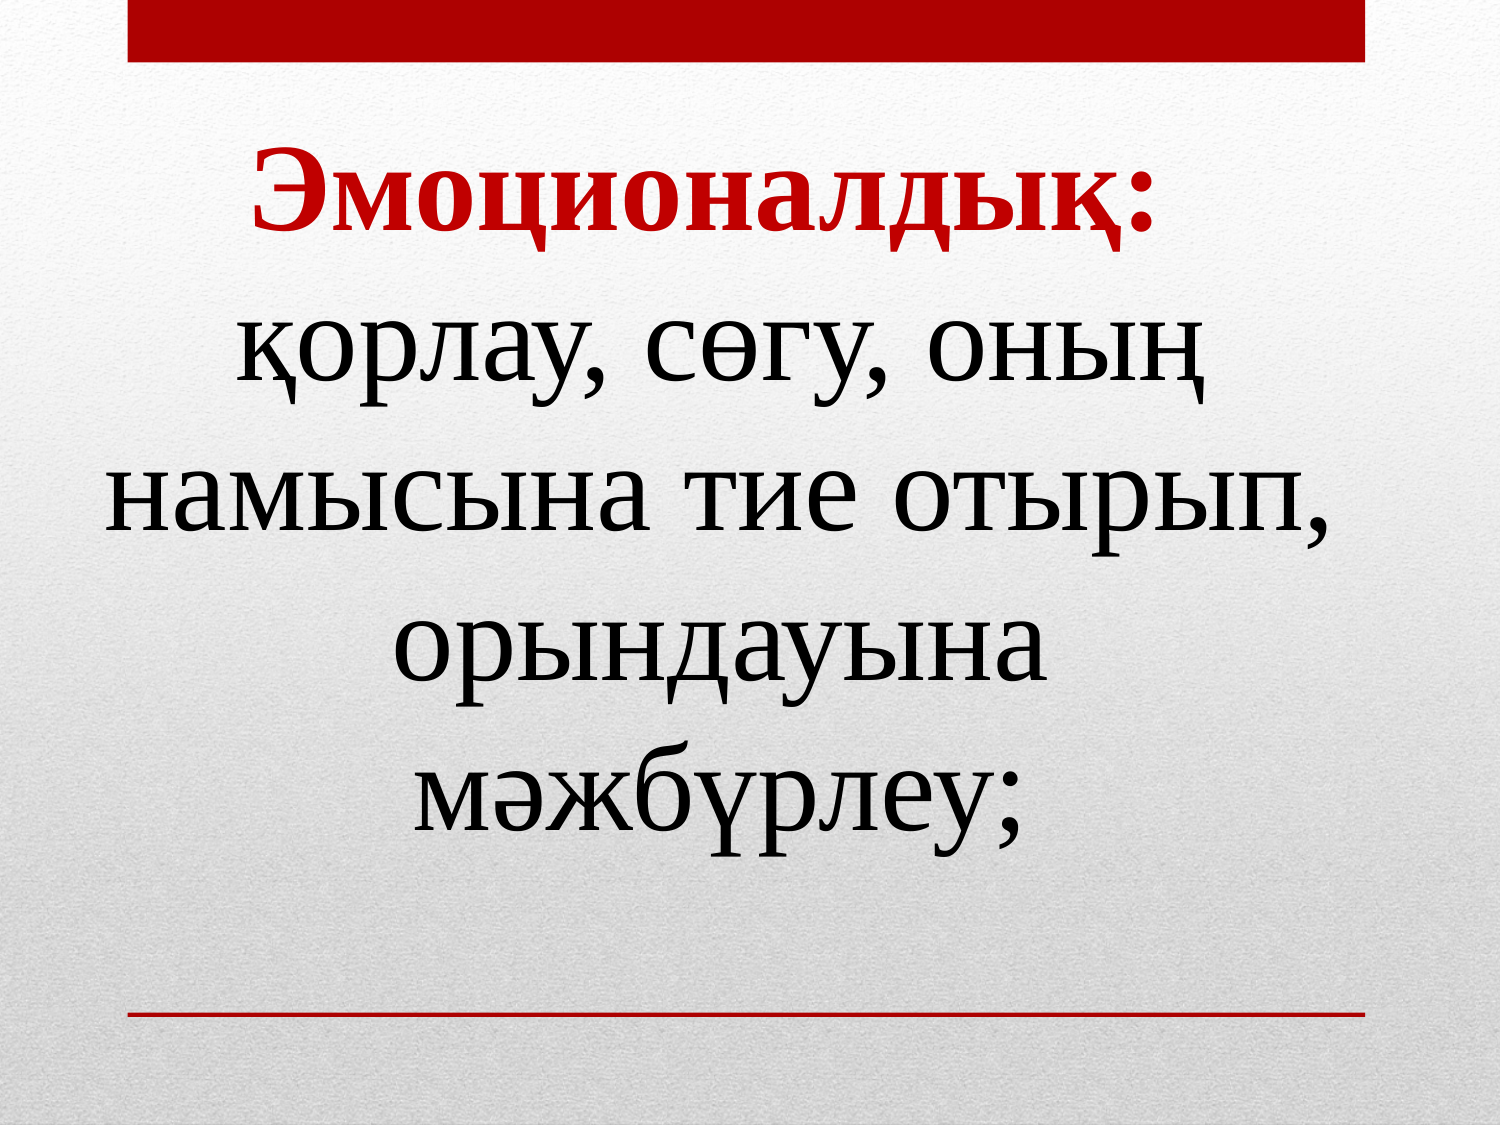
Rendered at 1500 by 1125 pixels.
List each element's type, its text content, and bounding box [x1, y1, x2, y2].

title Эмоционалдық: қорлау, сөгу, оның намысына тие отырып, орындауына мәжбүрлеу; [76, 196, 1365, 1013]
